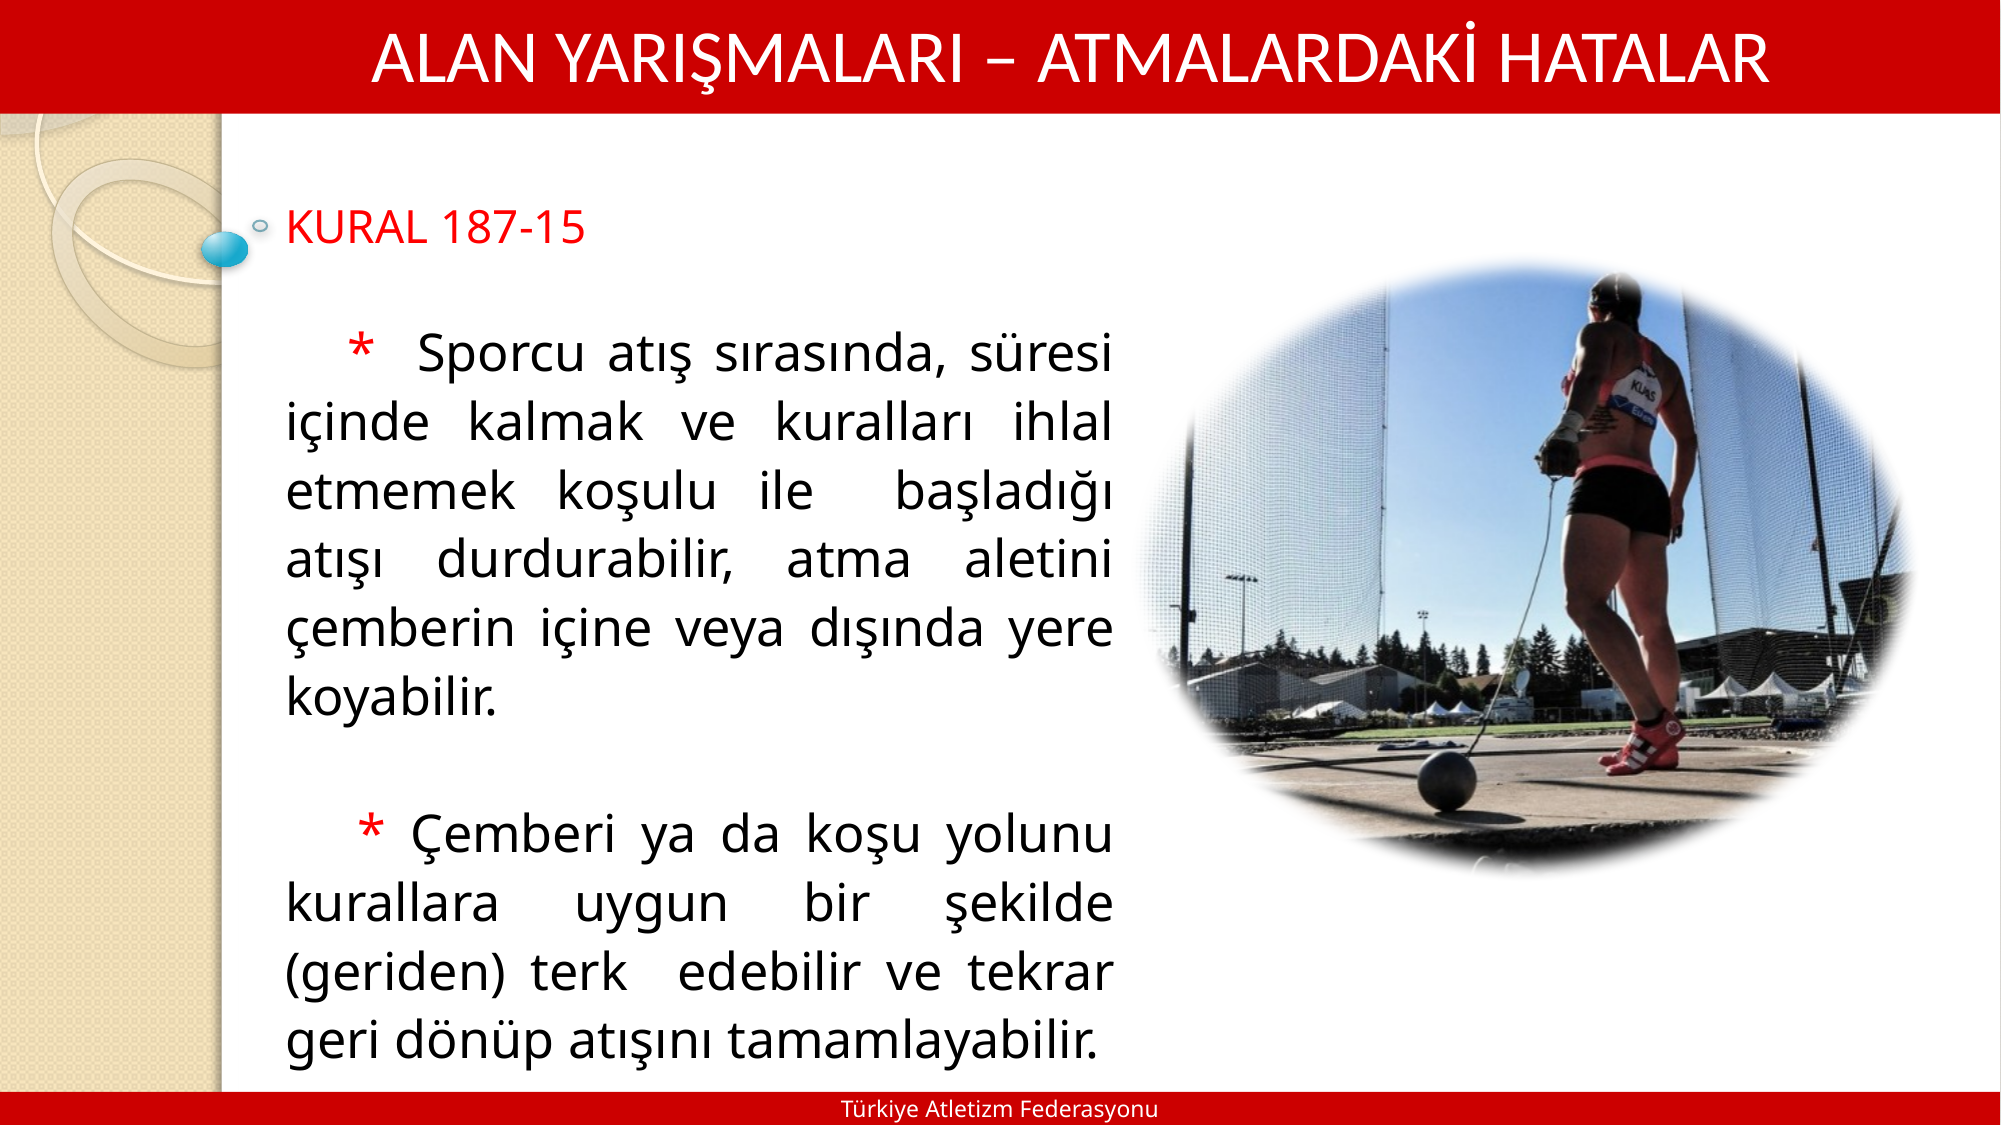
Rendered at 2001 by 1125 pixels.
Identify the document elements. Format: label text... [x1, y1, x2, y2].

text_box KURAL 187-15 * Sporcu atış sırasında, süresi içinde kalmak ve kuralları ihlal etmemek koşulu ile başladığı atışı durdurabilir, atma aletini çemberin içine veya dışında yere koyabilir. * Çemberi ya da koşu yolunu kurallara uygun bir şekilde (geriden) terk edebilir ve tekrar geri dönüp atışını tamamlayabilir. [270, 130, 1130, 1077]
text_box Türkiye Atletizm Federasyonu [0, 1090, 2000, 1125]
text_box [0, 105, 2000, 116]
text_box ALAN YARIŞMALARI – ATMALARDAKİ HATALAR [0, 0, 2000, 105]
picture [1129, 251, 1922, 883]
